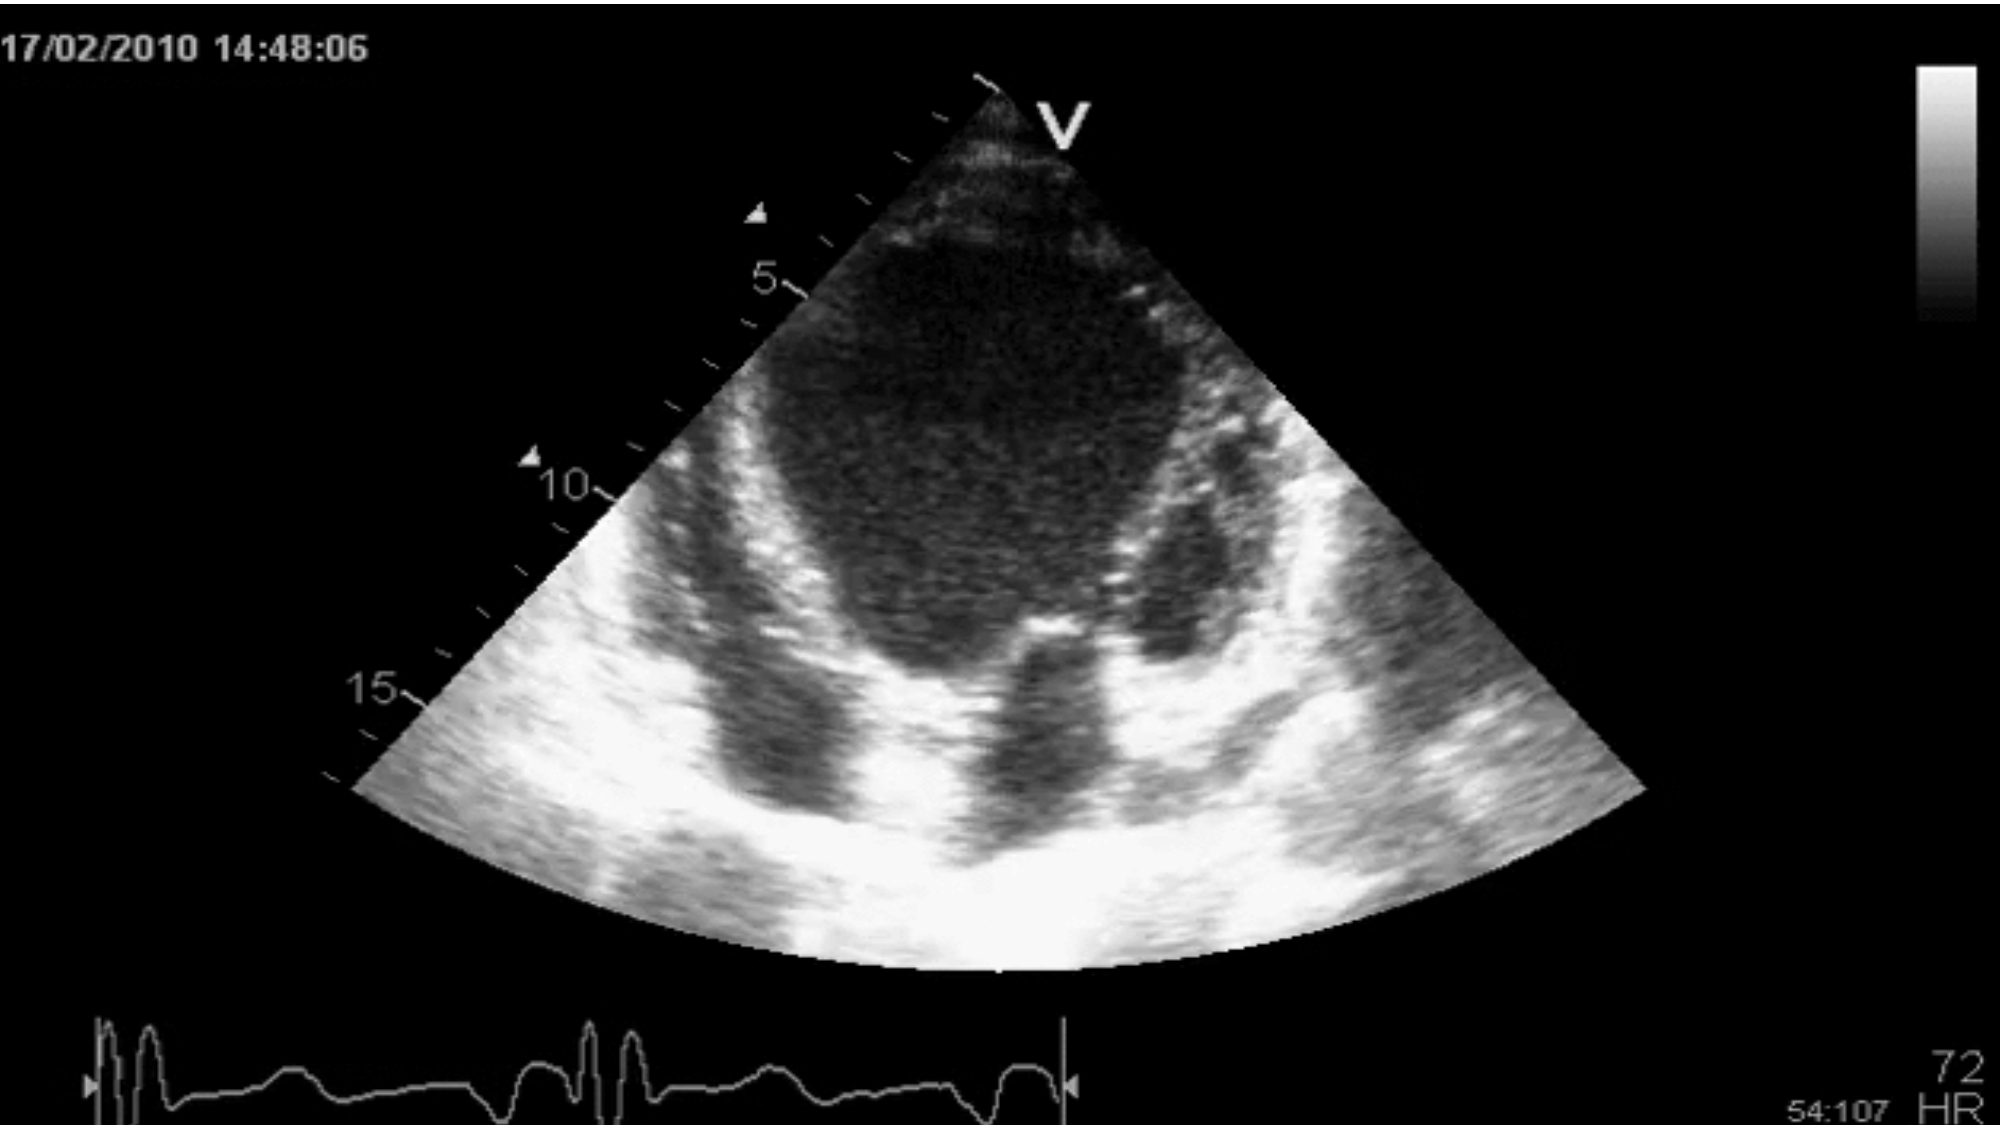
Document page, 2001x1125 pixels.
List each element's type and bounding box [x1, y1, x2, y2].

list [0, 3, 2000, 1125]
